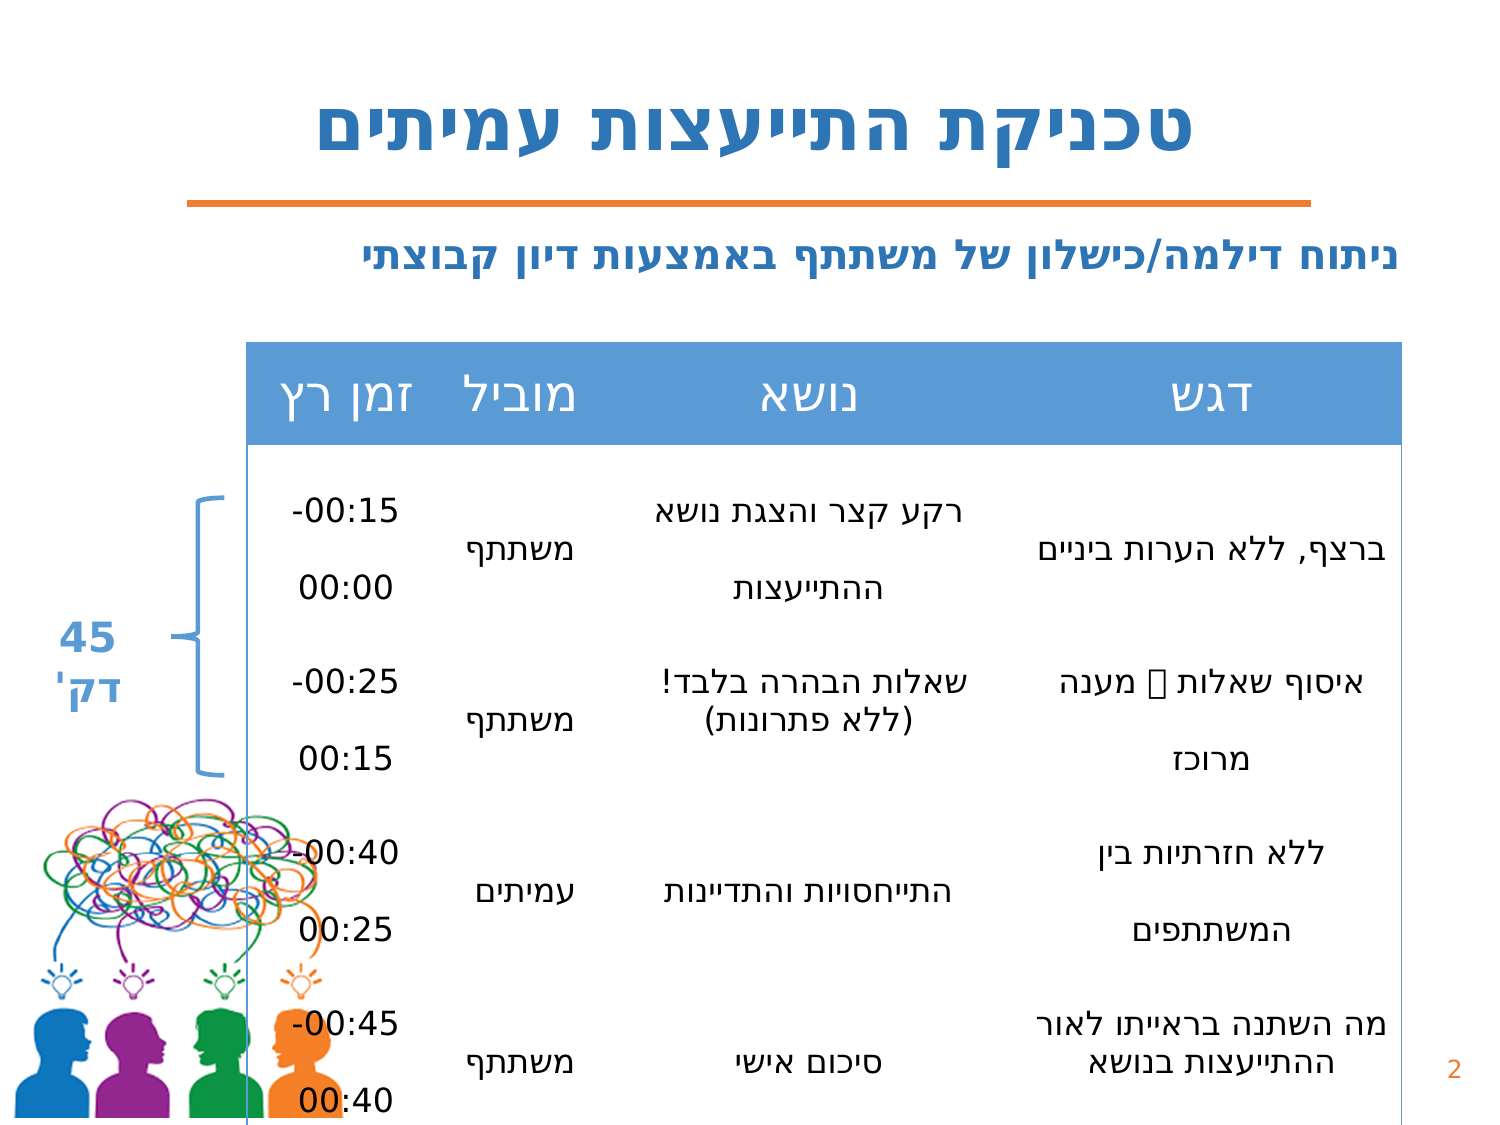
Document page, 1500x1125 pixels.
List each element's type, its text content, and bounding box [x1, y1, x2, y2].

table_cell איסוף שאלות  מענה מרוכז [1022, 616, 1401, 786]
text_box [171, 497, 225, 776]
table_cell ללא חזרתיות בין המשתתפים [1022, 786, 1401, 957]
text_box ניתוח דילמה/כישלון של משתתף באמצעות דיון קבוצתי מובנה: [301, 231, 1439, 325]
table_cell 00:45- 00:40 [248, 957, 445, 1125]
table_cell סיכום אישי [596, 957, 1022, 1125]
table_cell משתתף [445, 445, 596, 616]
text_box טכניקת התייעצות עמיתים [107, 45, 1402, 209]
table_cell רקע קצר והצגת נושא ההתייעצות [596, 445, 1022, 616]
picture [0, 787, 361, 1118]
table_cell משתתף [445, 616, 596, 786]
text_box 45 דק' [13, 603, 162, 719]
table_cell 00:40- 00:25 [248, 786, 445, 957]
table_cell 00:15- 00:00 [248, 445, 445, 616]
table_cell ברצף, ללא הערות ביניים [1022, 445, 1401, 616]
table_cell התייחסויות והתדיינות [596, 786, 1022, 957]
table_header דגש [1022, 344, 1401, 445]
table_cell שאלות הבהרה בלבד! (ללא פתרונות) [596, 616, 1022, 786]
table_cell 00:25- 00:15 [248, 616, 445, 786]
table_header נושא [596, 344, 1022, 445]
table_cell מה השתנה בראייתו לאור ההתייעצות בנושא [1022, 957, 1401, 1125]
table_cell עמיתים [445, 786, 596, 957]
table_header מוביל [445, 344, 596, 445]
table_header זמן רץ [248, 344, 445, 445]
table_cell משתתף [445, 957, 596, 1125]
